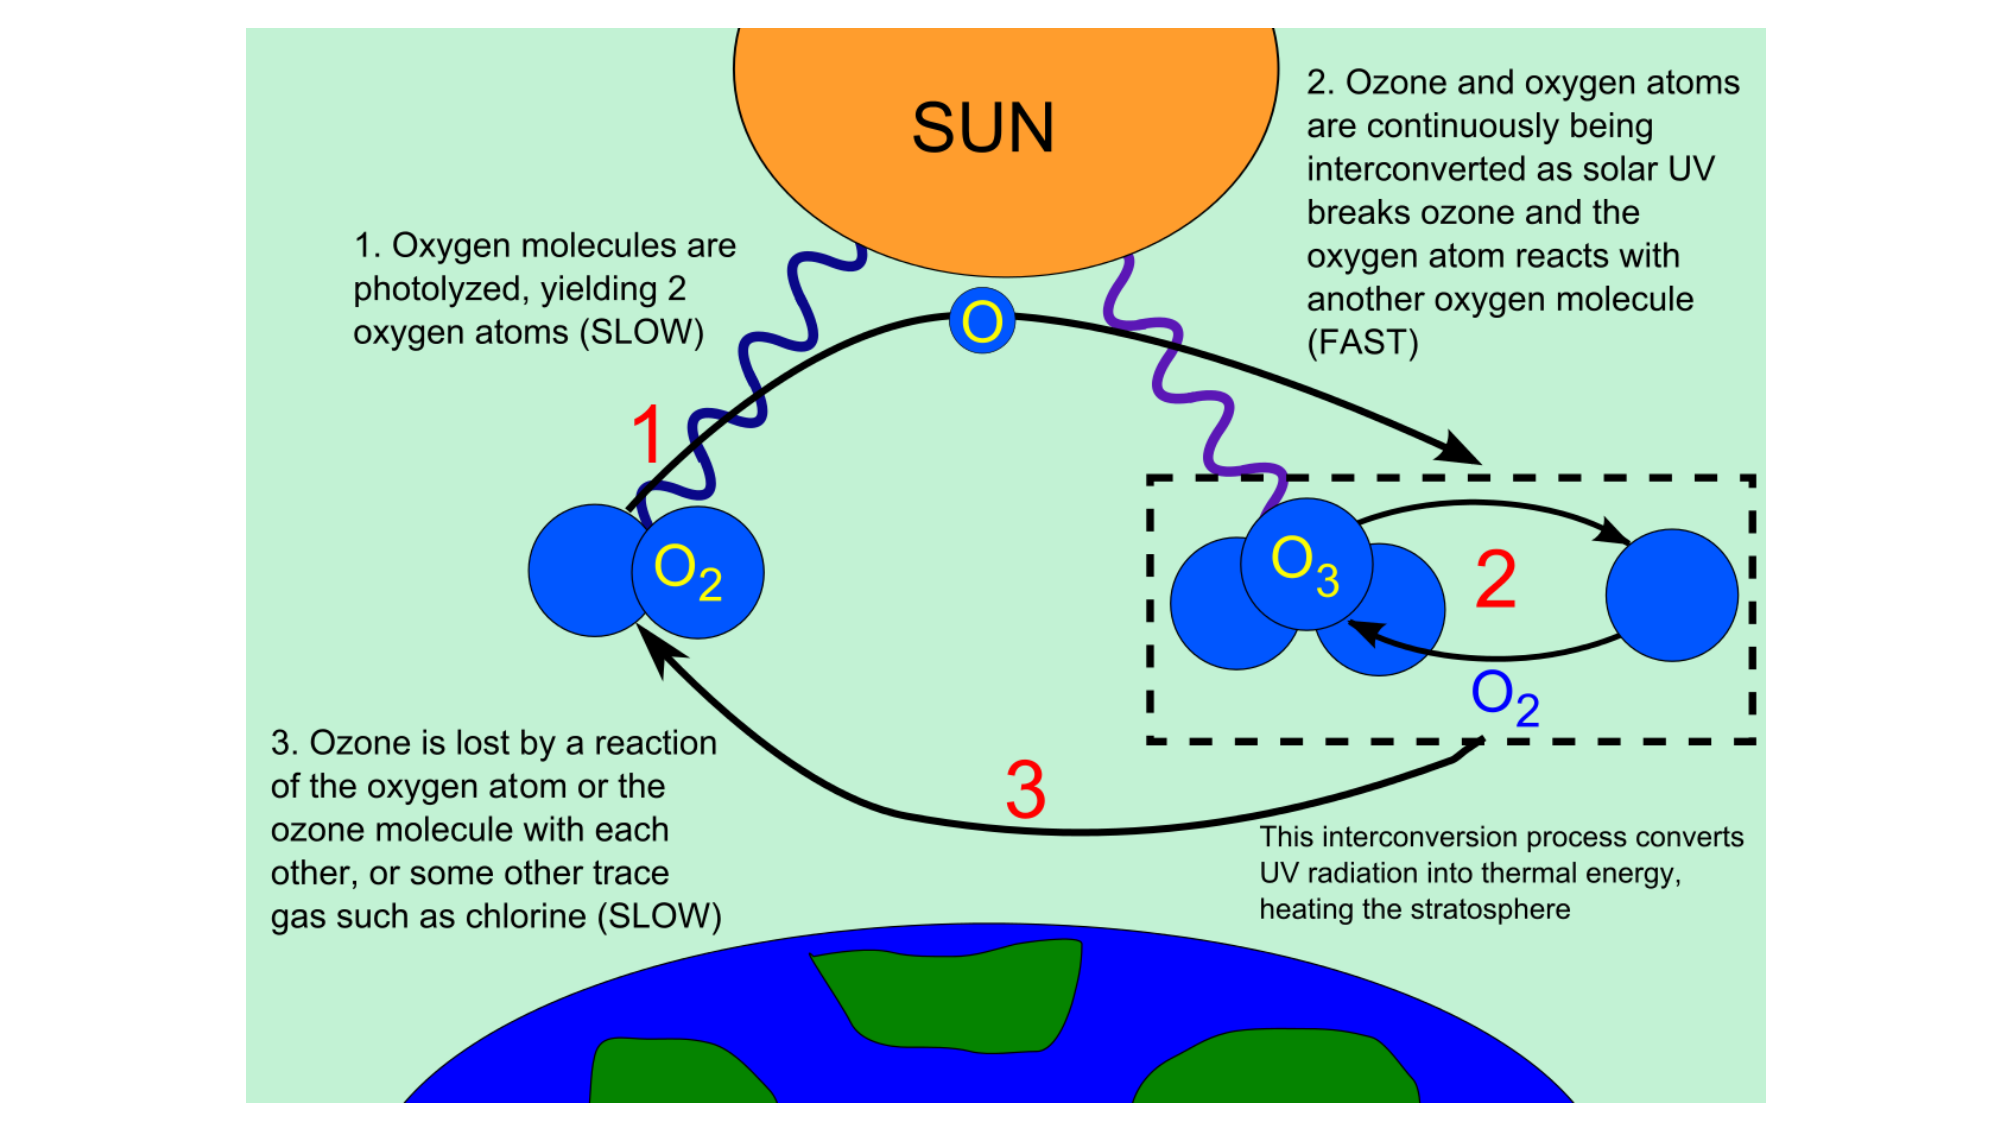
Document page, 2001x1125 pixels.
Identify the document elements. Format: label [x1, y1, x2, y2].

picture [245, 28, 1766, 1103]
